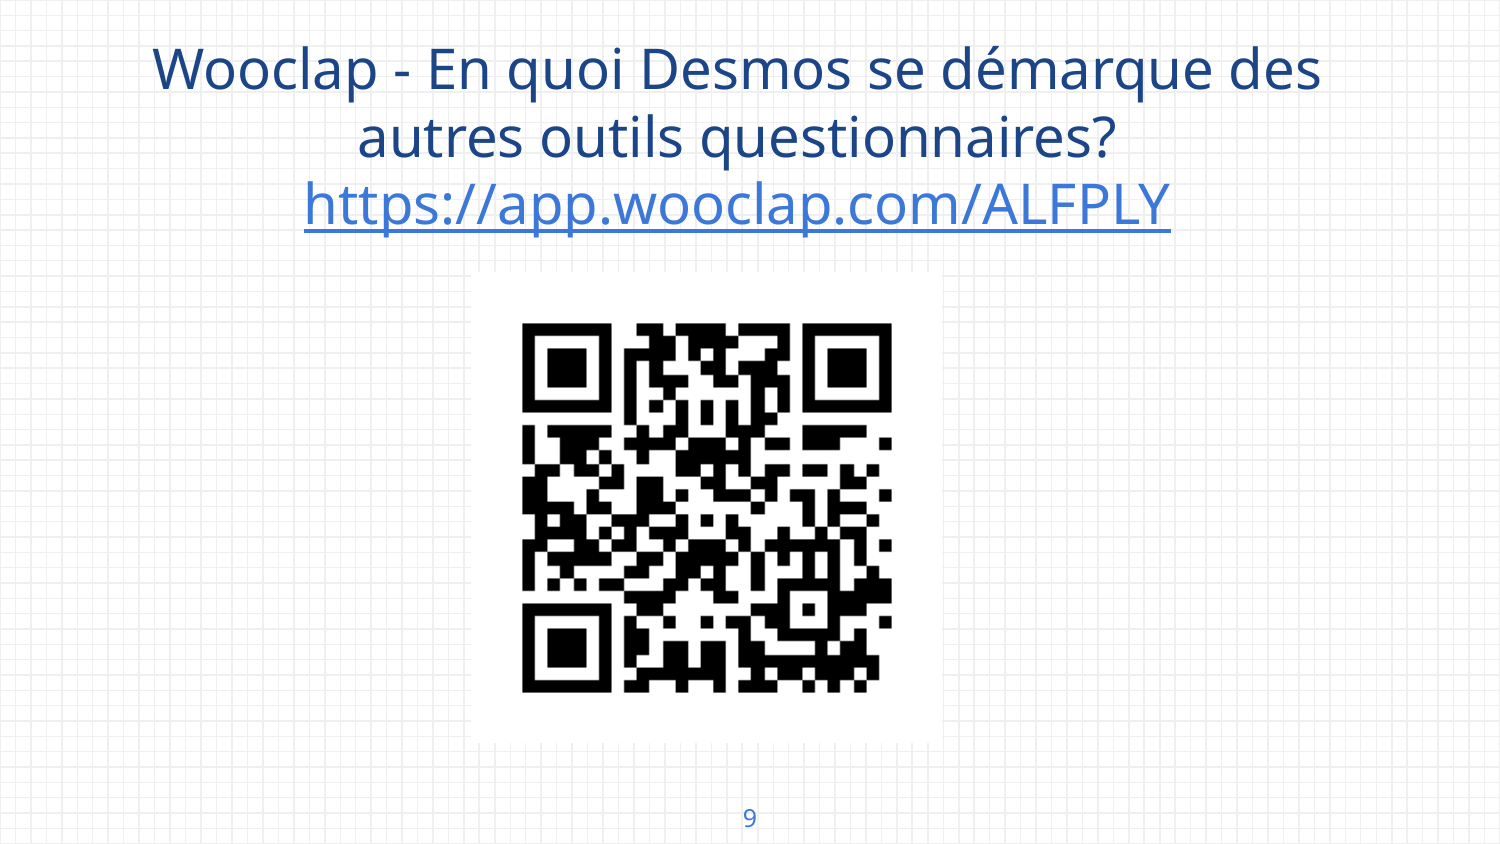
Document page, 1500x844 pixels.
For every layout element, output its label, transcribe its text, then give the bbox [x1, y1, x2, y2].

slide_number ‹#› [705, 796, 795, 844]
picture [470, 272, 942, 744]
title Wooclap - En quoi Desmos se démarque des autres outils questionnaires? https://app.wooclap.com/ALFPLY [117, 57, 1357, 261]
